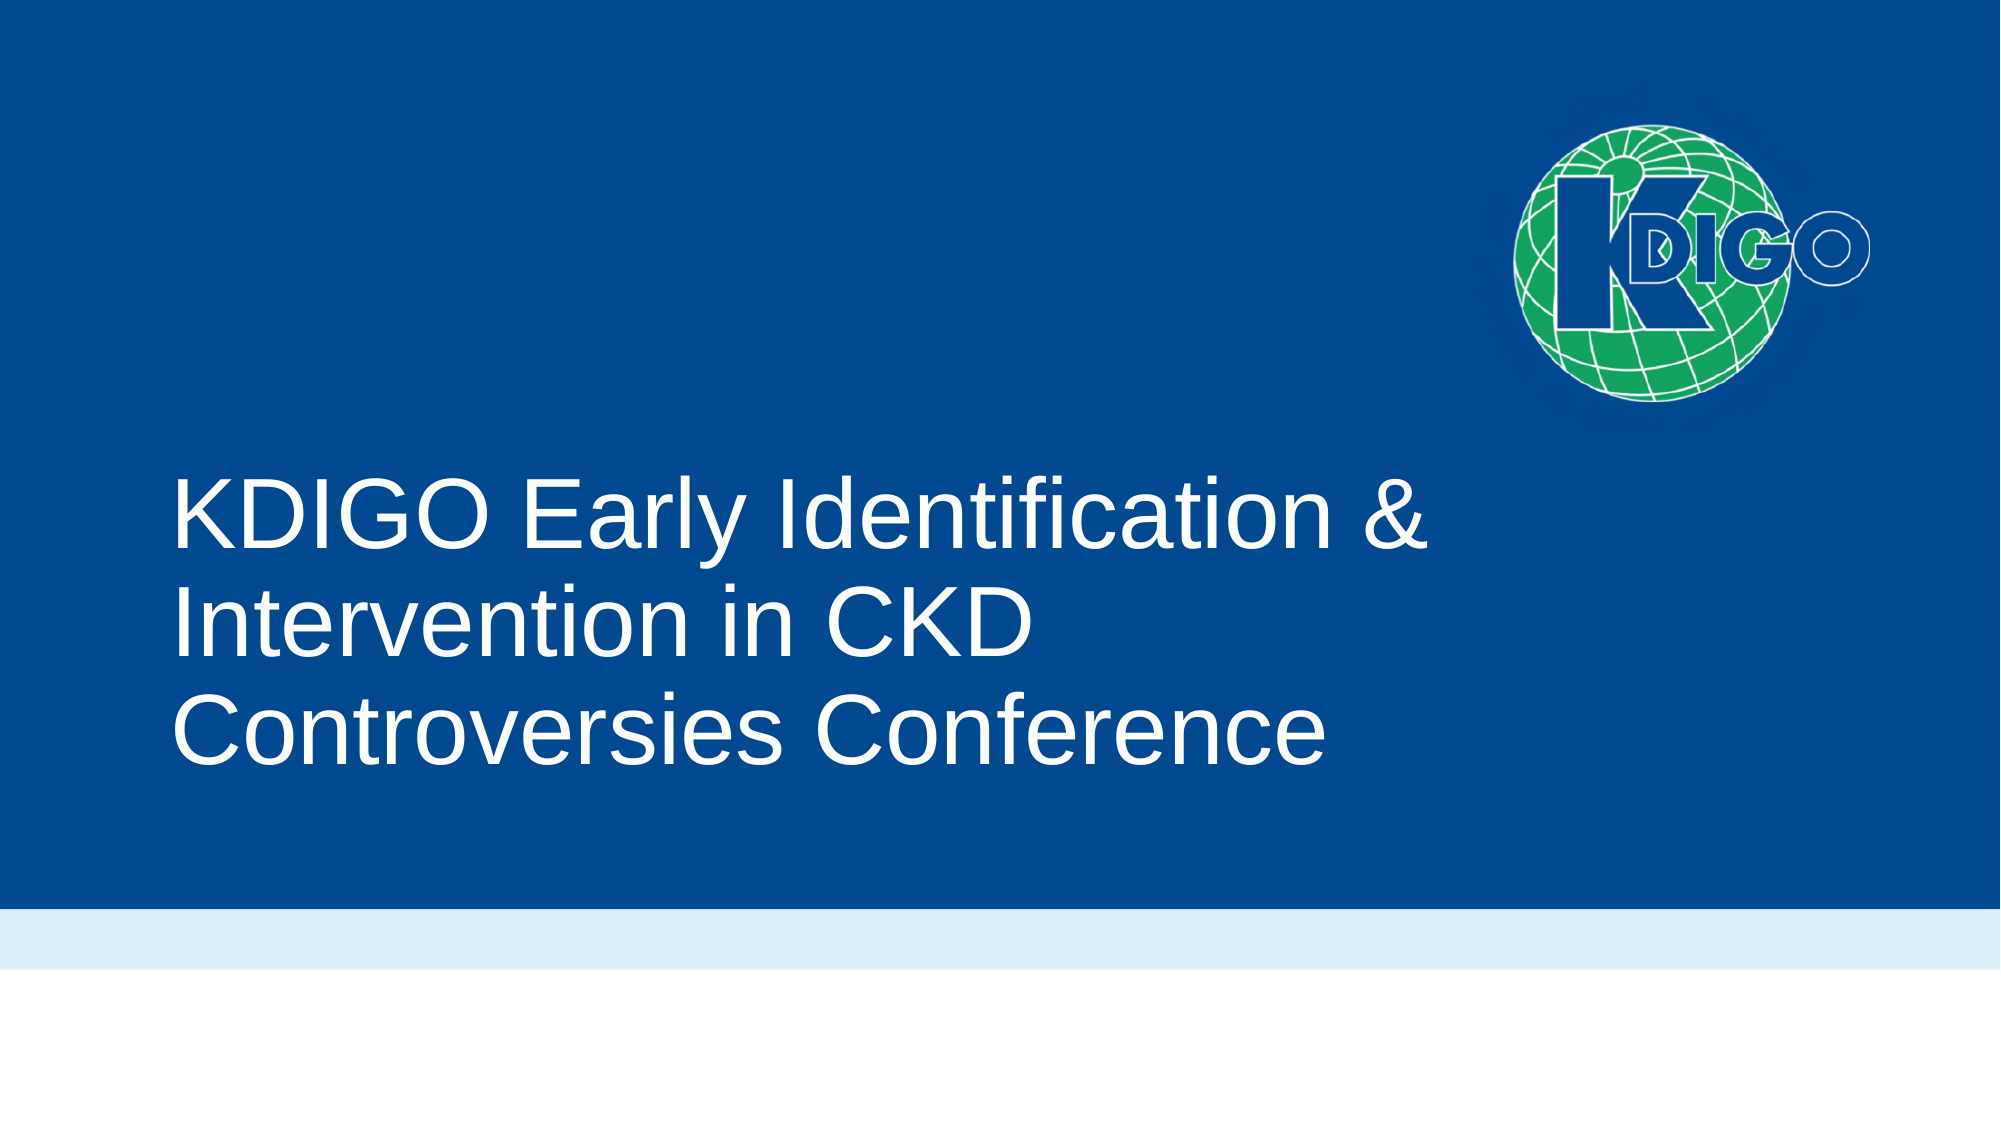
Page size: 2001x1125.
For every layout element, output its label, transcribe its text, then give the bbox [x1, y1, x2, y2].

title KDIGO Early Identification & Intervention in CKD Controversies Conference [150, 552, 1475, 806]
picture [1474, 85, 1871, 441]
